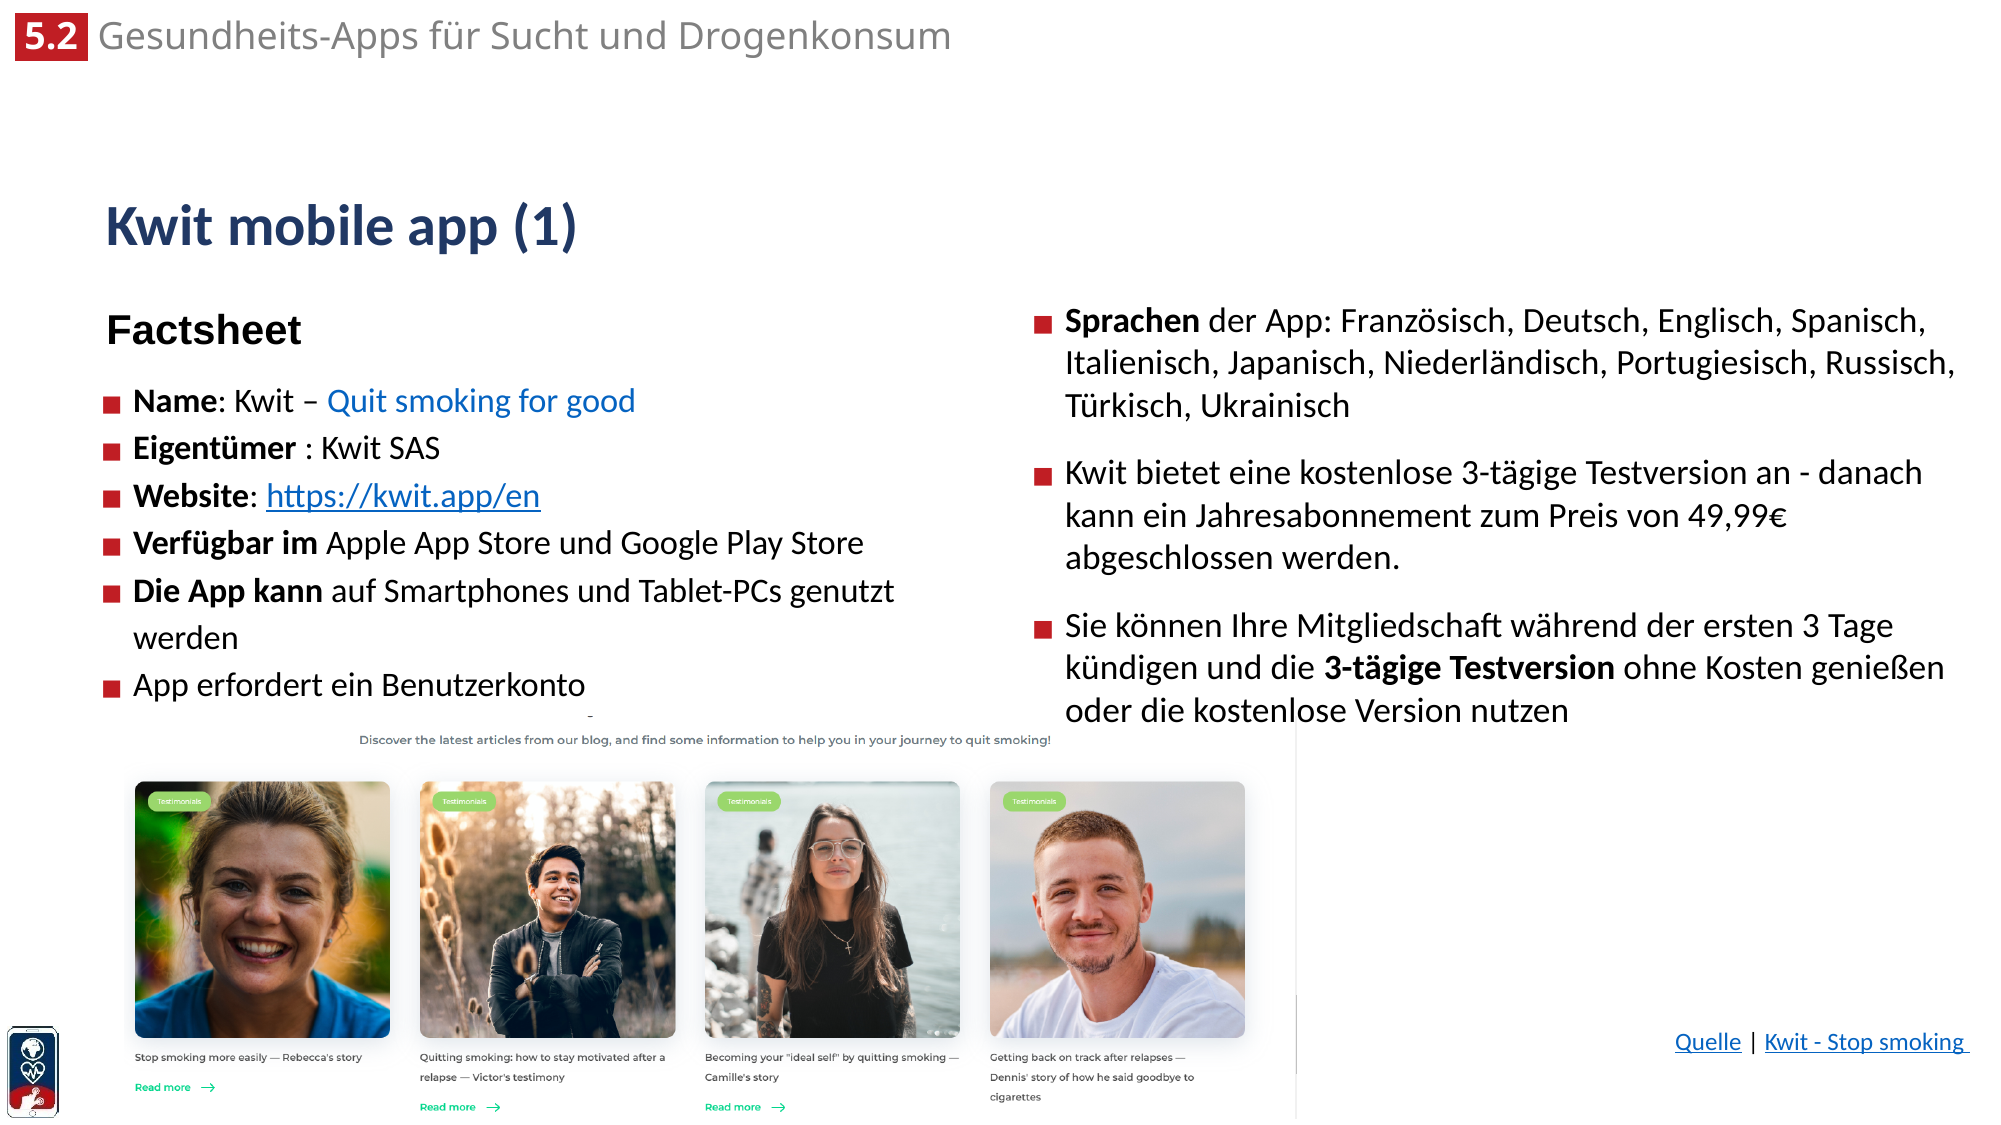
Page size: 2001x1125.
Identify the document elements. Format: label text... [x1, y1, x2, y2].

text_box Quelle | Kwit - Stop smoking [1589, 1017, 1986, 1063]
text_box Sprachen der App: Französisch, Deutsch, Englisch, Spanisch, Italienisch, Japanisch, Niederländisch, Portugiesisch, Russisch, Türkisch, Ukrainisch Kwit bietet eine kostenlose 3-tägige Testversion an - danach kann ein Jahresabonnement zum Preis von 49,99€ abgeschlossen werden. Sie können Ihre Mitgliedschaft während der ersten 3 Tage kündigen und die 3-tägige Testversion ohne Kosten genießen oder die kostenlose Version nutzen [1012, 289, 2000, 636]
picture [7, 1026, 59, 1118]
list Factsheet [91, 295, 1052, 1094]
title Kwit mobile app (1) [91, 177, 1906, 277]
picture [117, 716, 1306, 1119]
text_box Name: Kwit – Quit smoking for good Eigentümer : Kwit SAS Website: https://kwit.app/en Verfügbar im Apple App Store und Google Play Store Die App kann auf Smartphones und Tablet-PCs genutzt werden App erfordert ein Benutzerkonto [81, 364, 932, 711]
